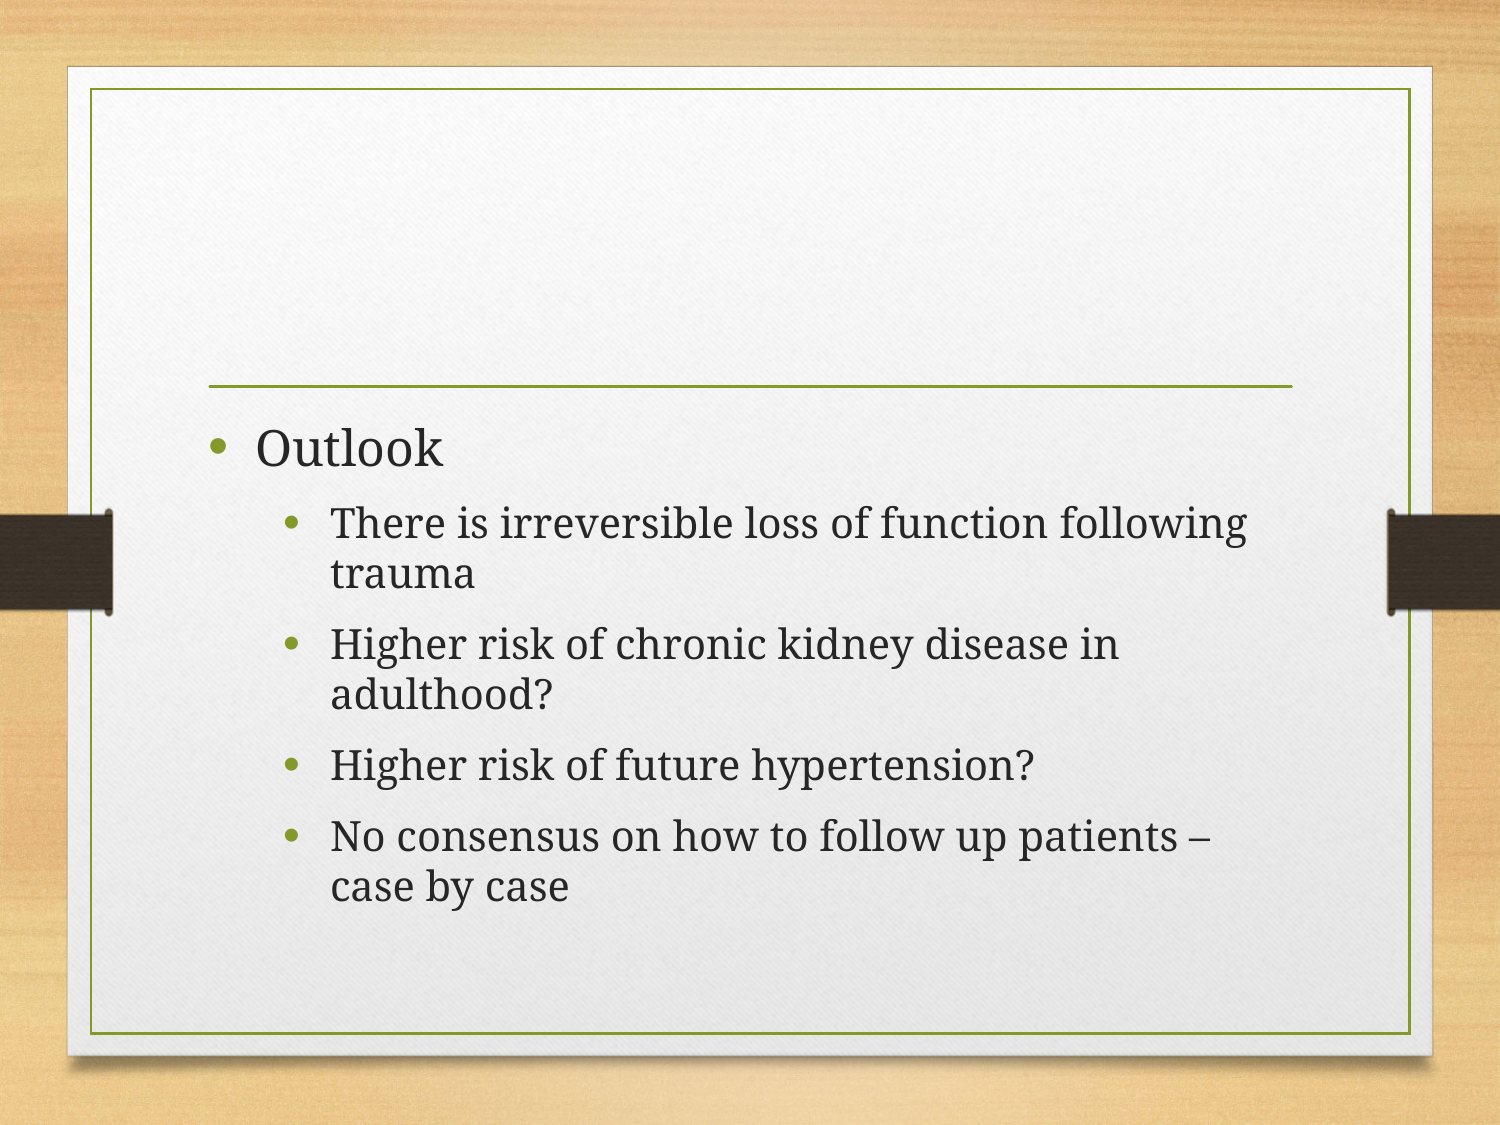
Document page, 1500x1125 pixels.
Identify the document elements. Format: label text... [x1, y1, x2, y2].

list Outlook There is irreversible loss of function following trauma Higher risk of chronic kidney disease in adulthood? Higher risk of future hypertension? No consensus on how to follow up patients – case by case [193, 408, 1309, 974]
picture [0, 0, 1500, 1125]
